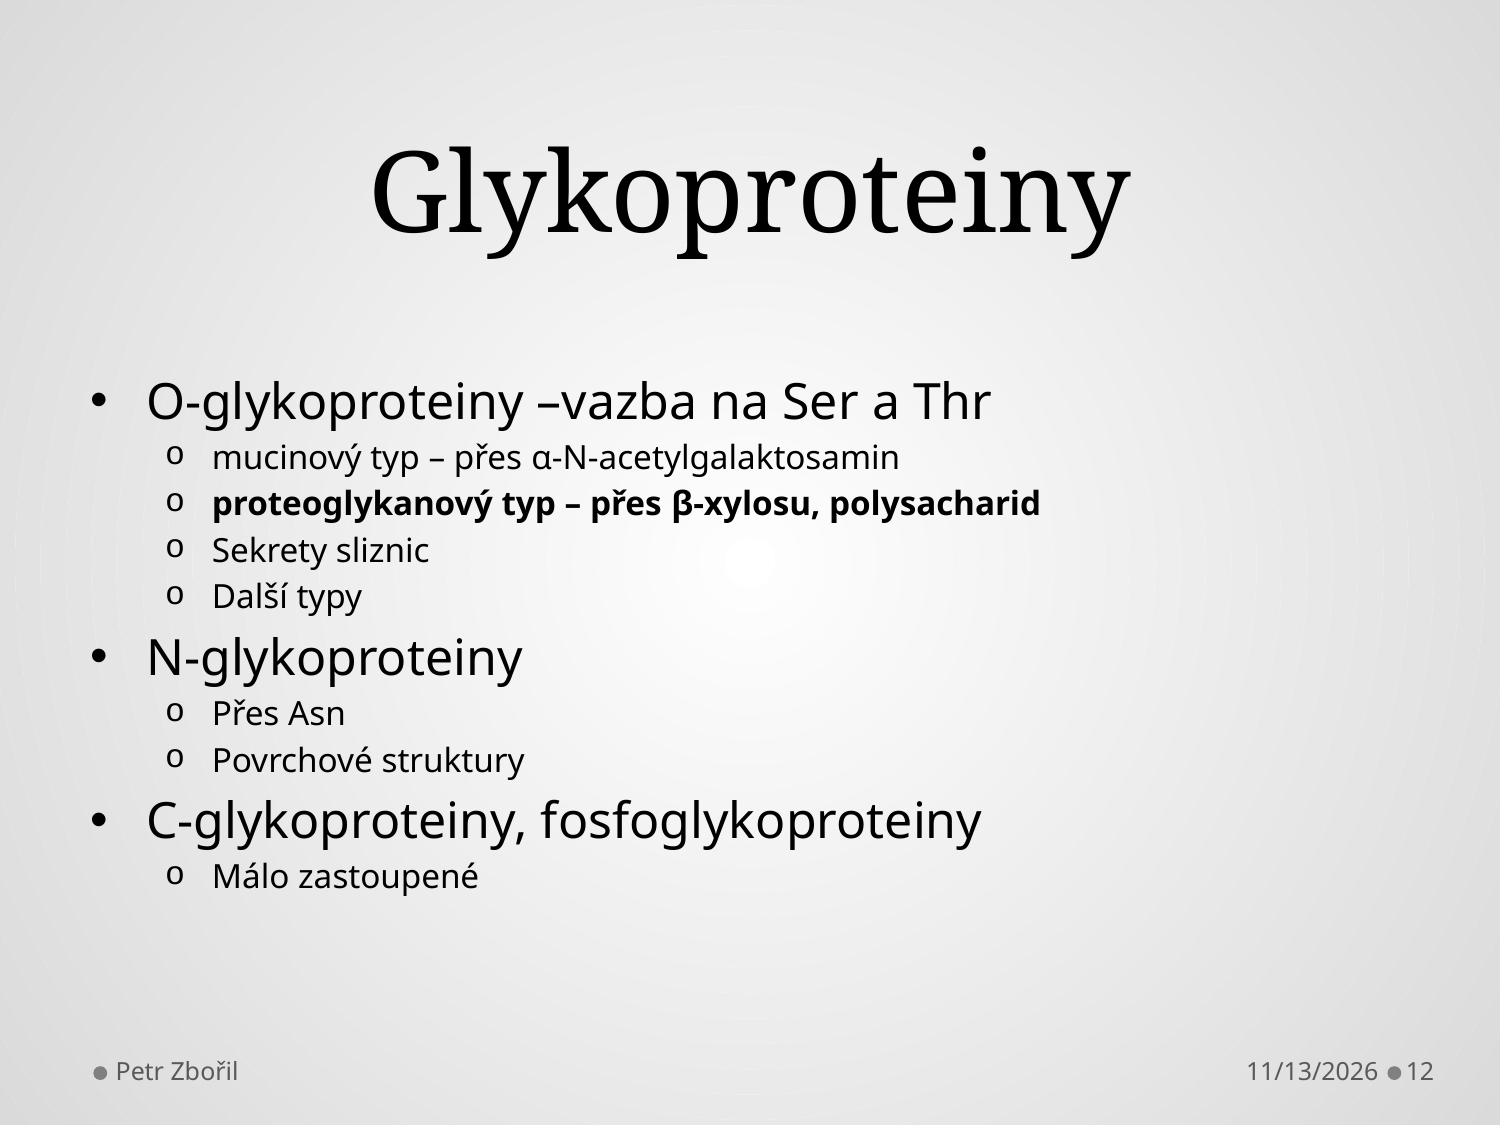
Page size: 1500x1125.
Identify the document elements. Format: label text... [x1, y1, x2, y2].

list O-glykoproteiny –vazba na Ser a Thr mucinový typ – přes α-N-acetylgalaktosamin proteoglykanový typ – přes β-xylosu, polysacharid Sekrety sliznic Další typy N-glykoproteiny Přes Asn Povrchové struktury C-glykoproteiny, fosfoglykoproteiny Málo zastoupené [75, 361, 1425, 1005]
slide_number 12 [1401, 1042, 1494, 1103]
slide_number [1043, 1042, 1386, 1103]
footer Petr Zbořil [108, 1042, 576, 1103]
title Glykoproteiny [75, 0, 1425, 263]
